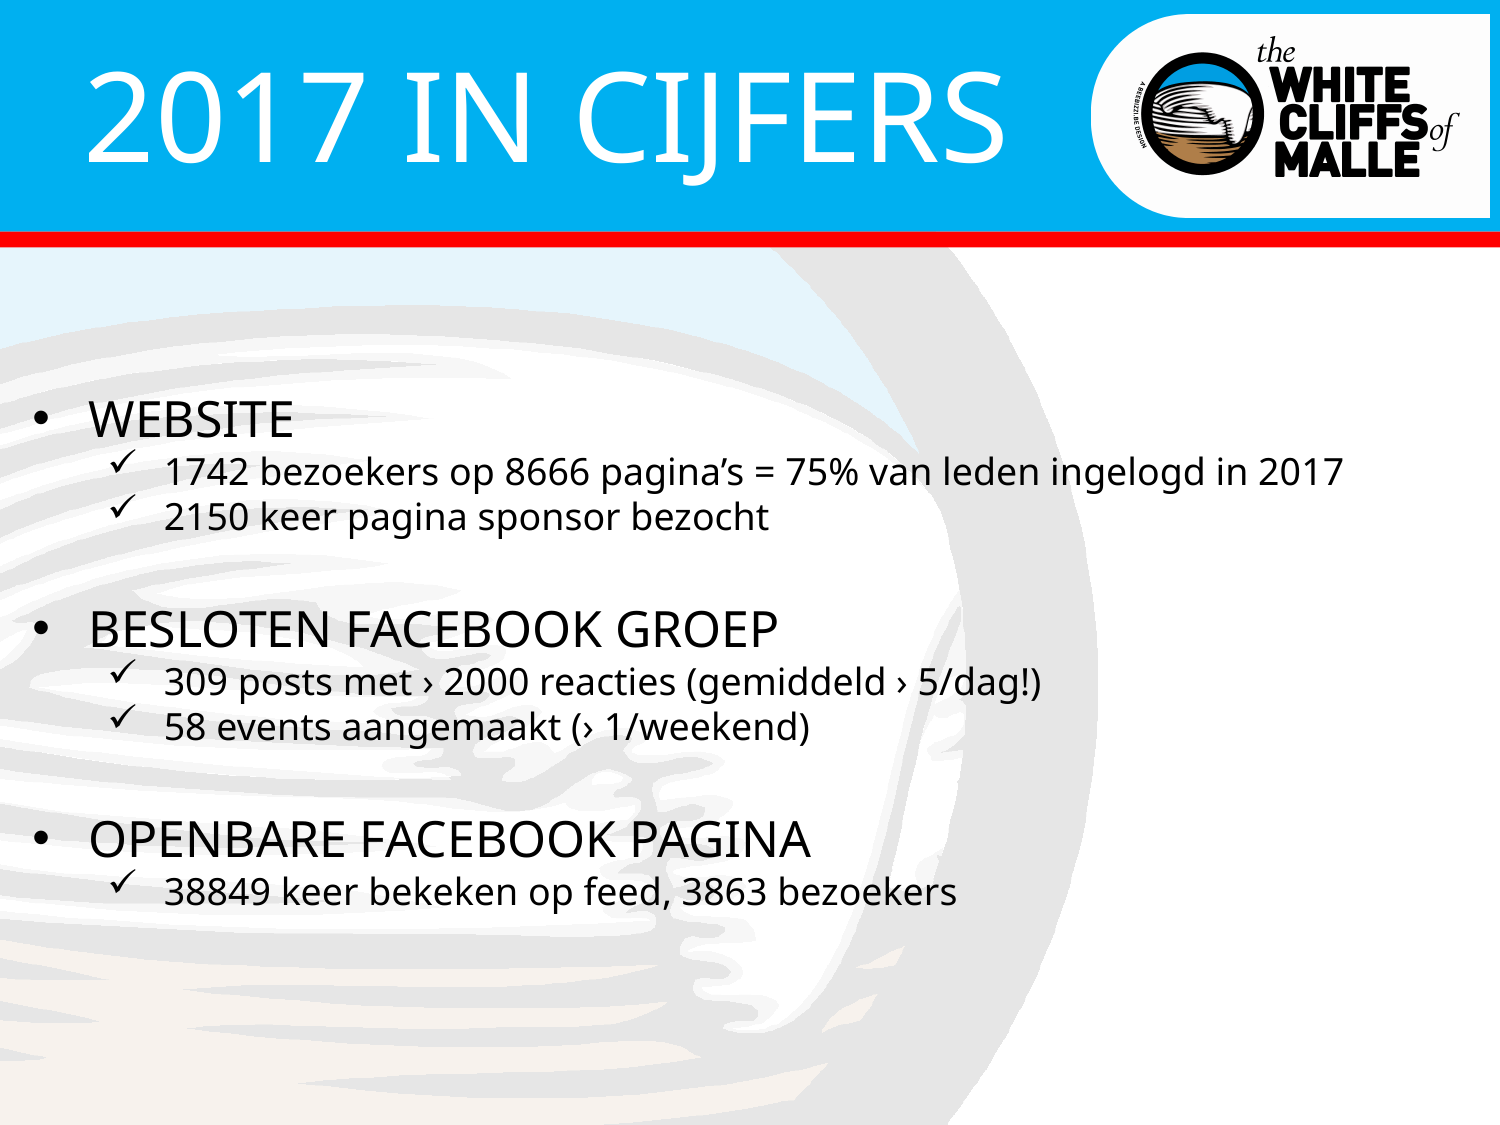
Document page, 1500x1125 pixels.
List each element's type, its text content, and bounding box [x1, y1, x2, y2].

text_box WEBSITE 1742 bezoekers op 8666 pagina’s = 75% van leden ingelogd in 2017 2150 keer pagina sponsor bezocht BESLOTEN FACEBOOK GROEP 309 posts met › 2000 reacties (gemiddeld › 5/dag!) 58 events aangemaakt (› 1/weekend) OPENBARE FACEBOOK PAGINA 38849 keer bekeken op feed, 3863 bezoekers [17, 380, 1483, 970]
text_box 2017 IN CIJFERS [69, 30, 1025, 196]
picture [1092, 15, 1489, 217]
